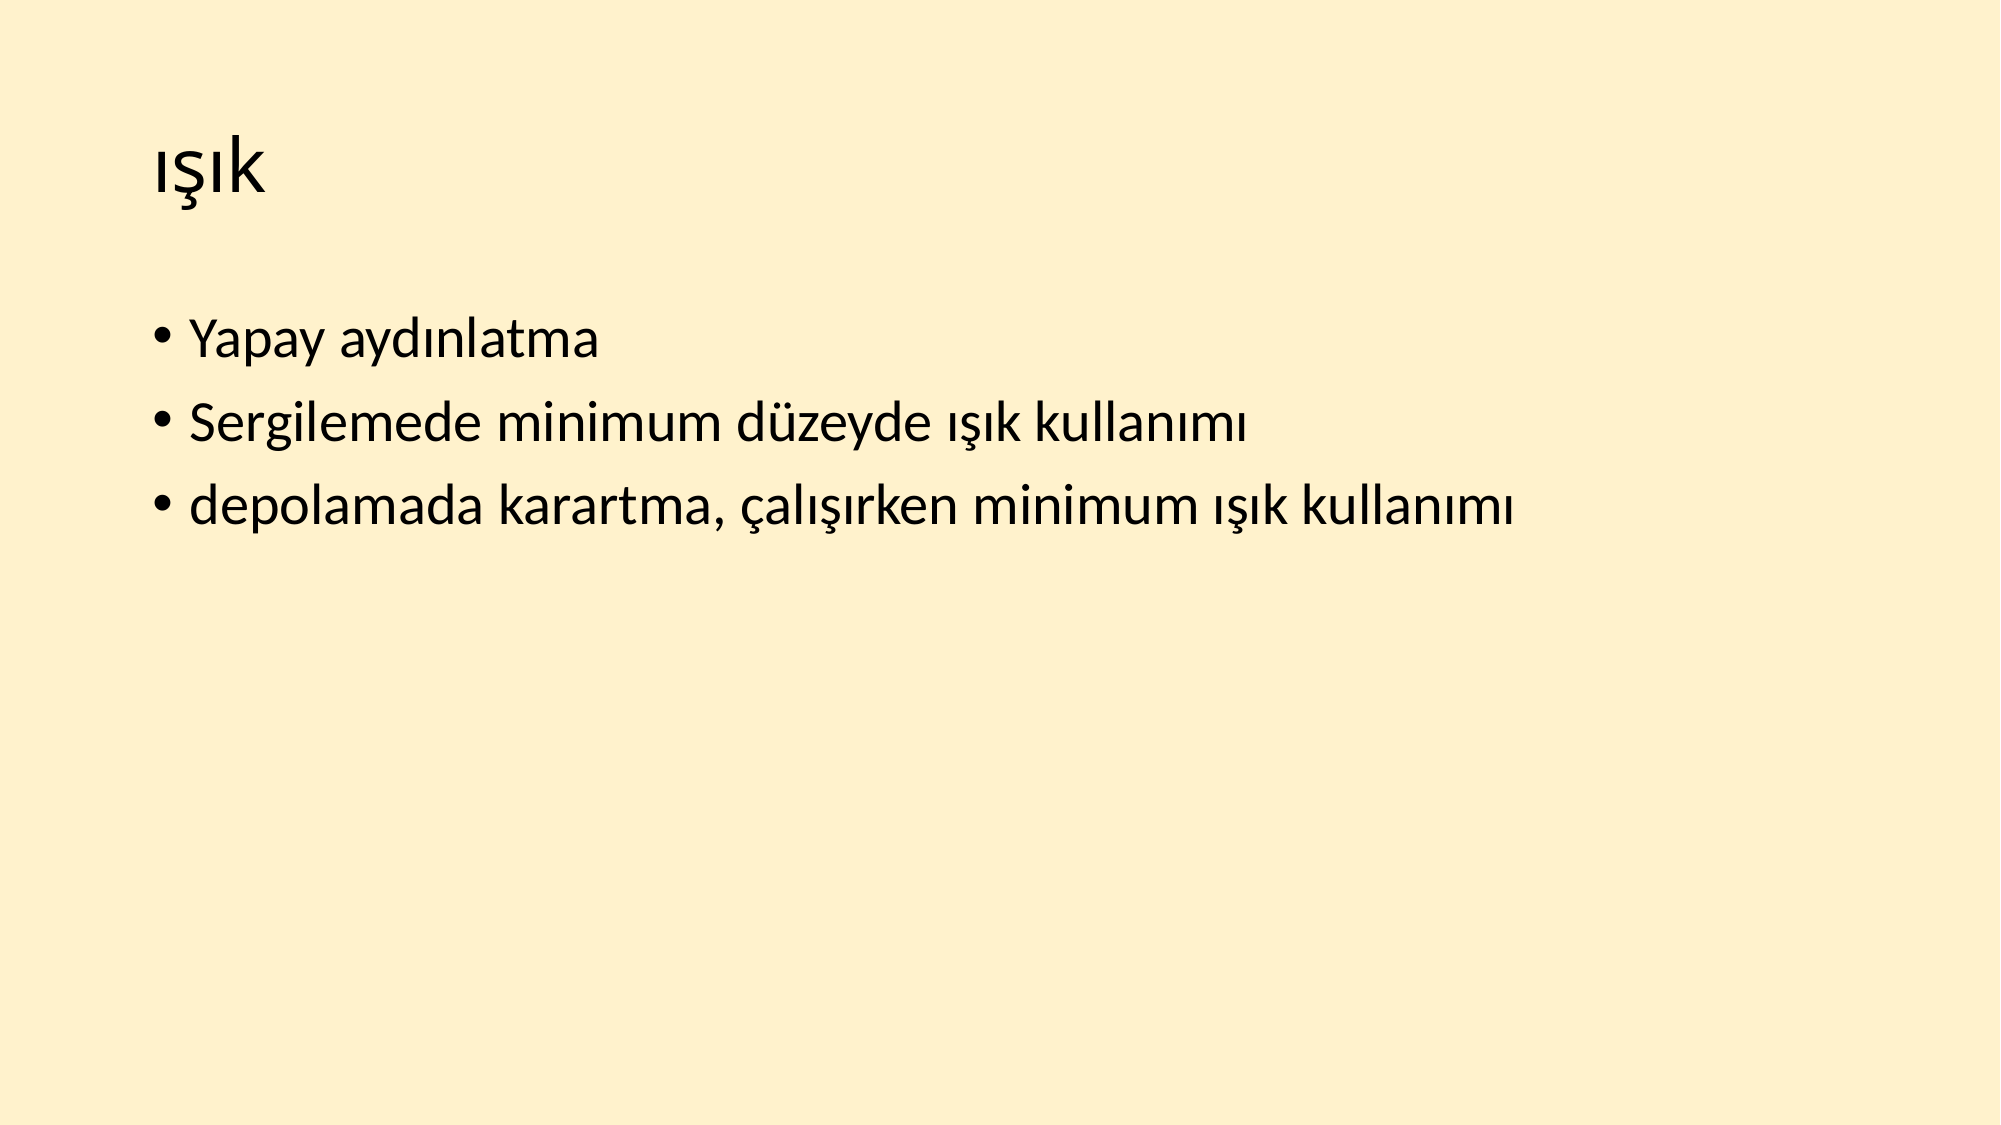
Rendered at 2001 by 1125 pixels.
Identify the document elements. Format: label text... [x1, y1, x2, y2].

list Yapay aydınlatma Sergilemede minimum düzeyde ışık kullanımı depolamada karartma, çalışırken minimum ışık kullanımı [137, 299, 1863, 1014]
title ışık [137, 59, 1863, 278]
